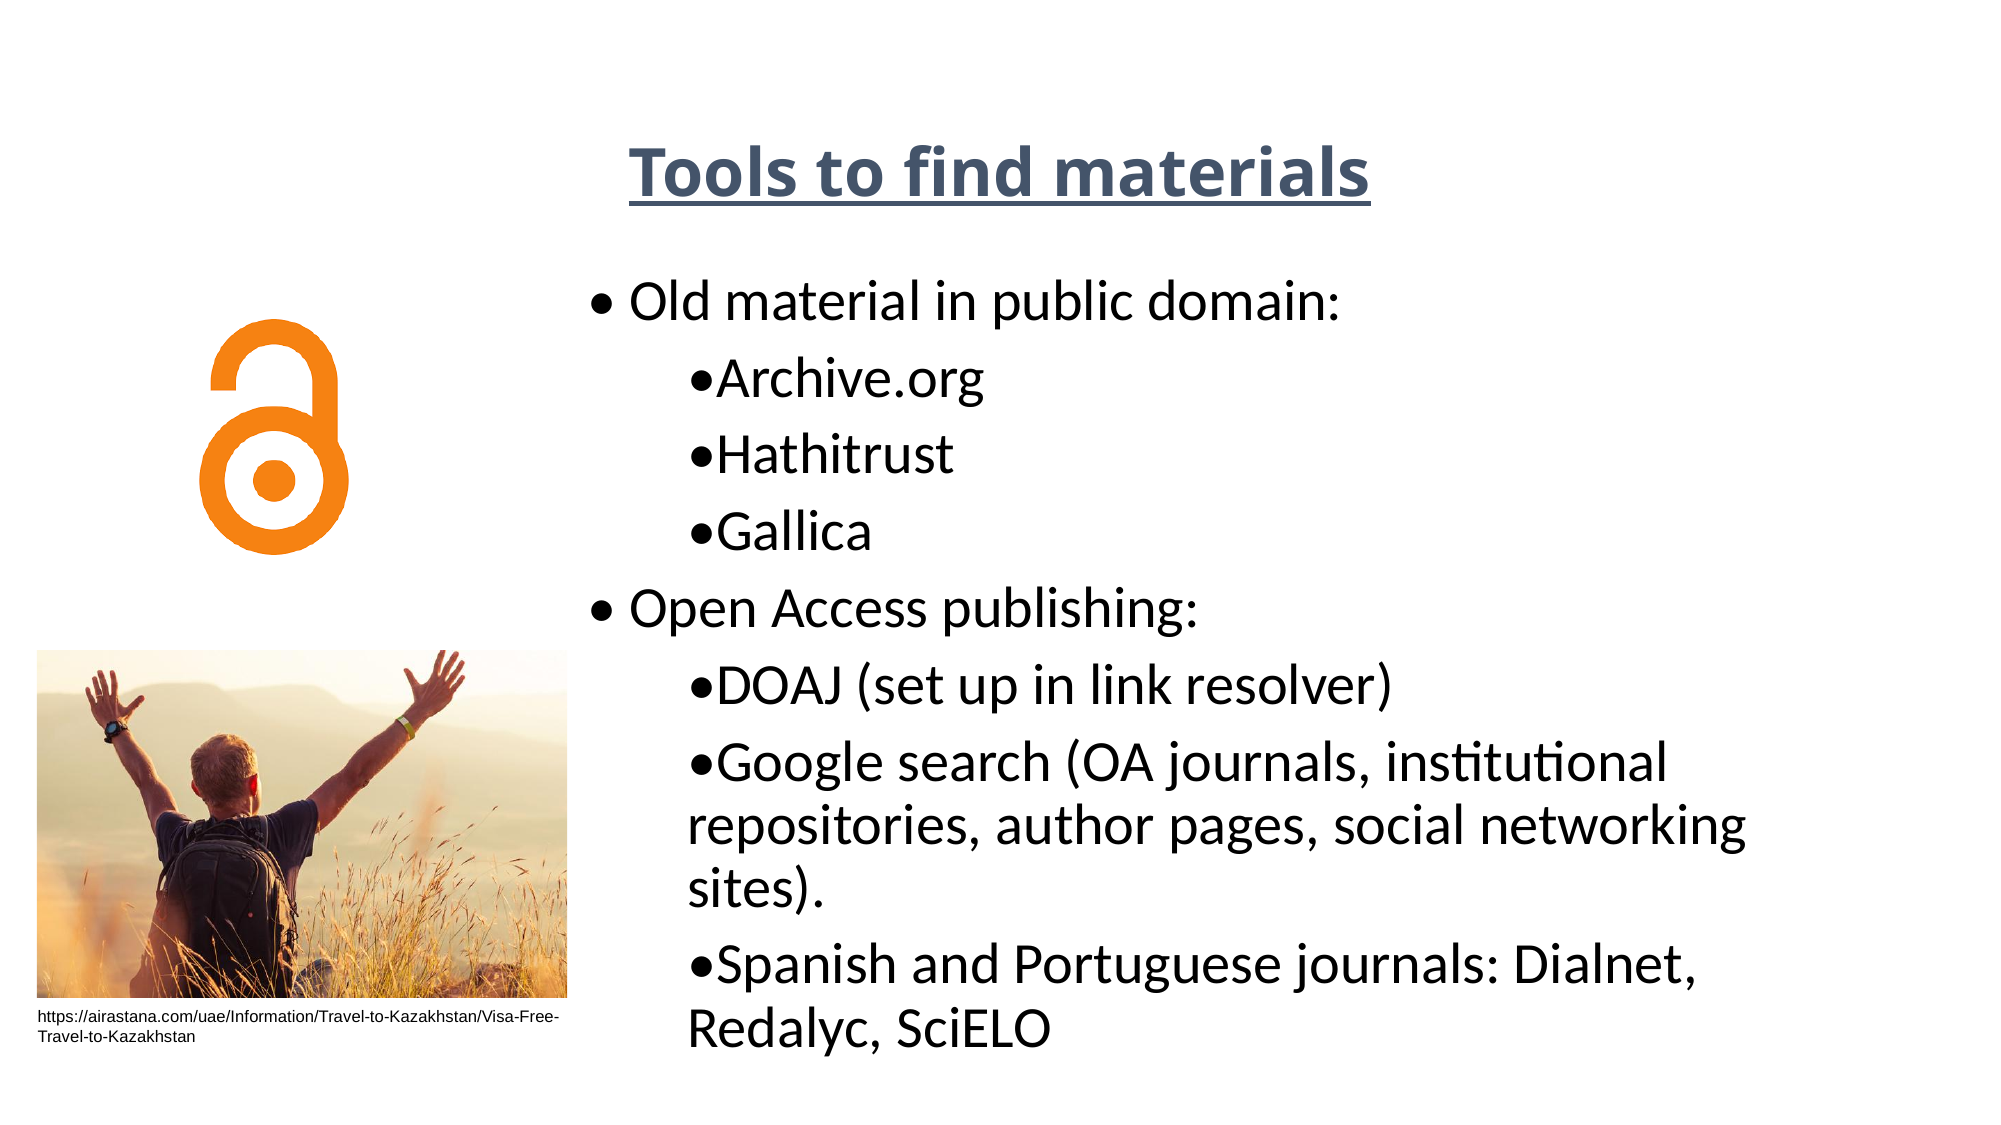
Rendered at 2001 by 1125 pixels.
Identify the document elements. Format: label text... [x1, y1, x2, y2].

list • Old material in public domain: •Archive.org •Hathitrust •Gallica • Open Access publishing: •DOAJ (set up in link resolver) •Google search (OA journals, institutional repositories, author pages, social networking sites). •Spanish and Portuguese journals: Dialnet, Redalyc, SciELO [567, 249, 1920, 998]
title Tools to find materials [68, 97, 1932, 223]
text_box https://airastana.com/uae/Information/Travel-to-Kazakhstan/Visa-Free- Travel-to-Kazakhstan [17, 963, 735, 1089]
picture [36, 650, 568, 998]
picture [196, 316, 351, 557]
